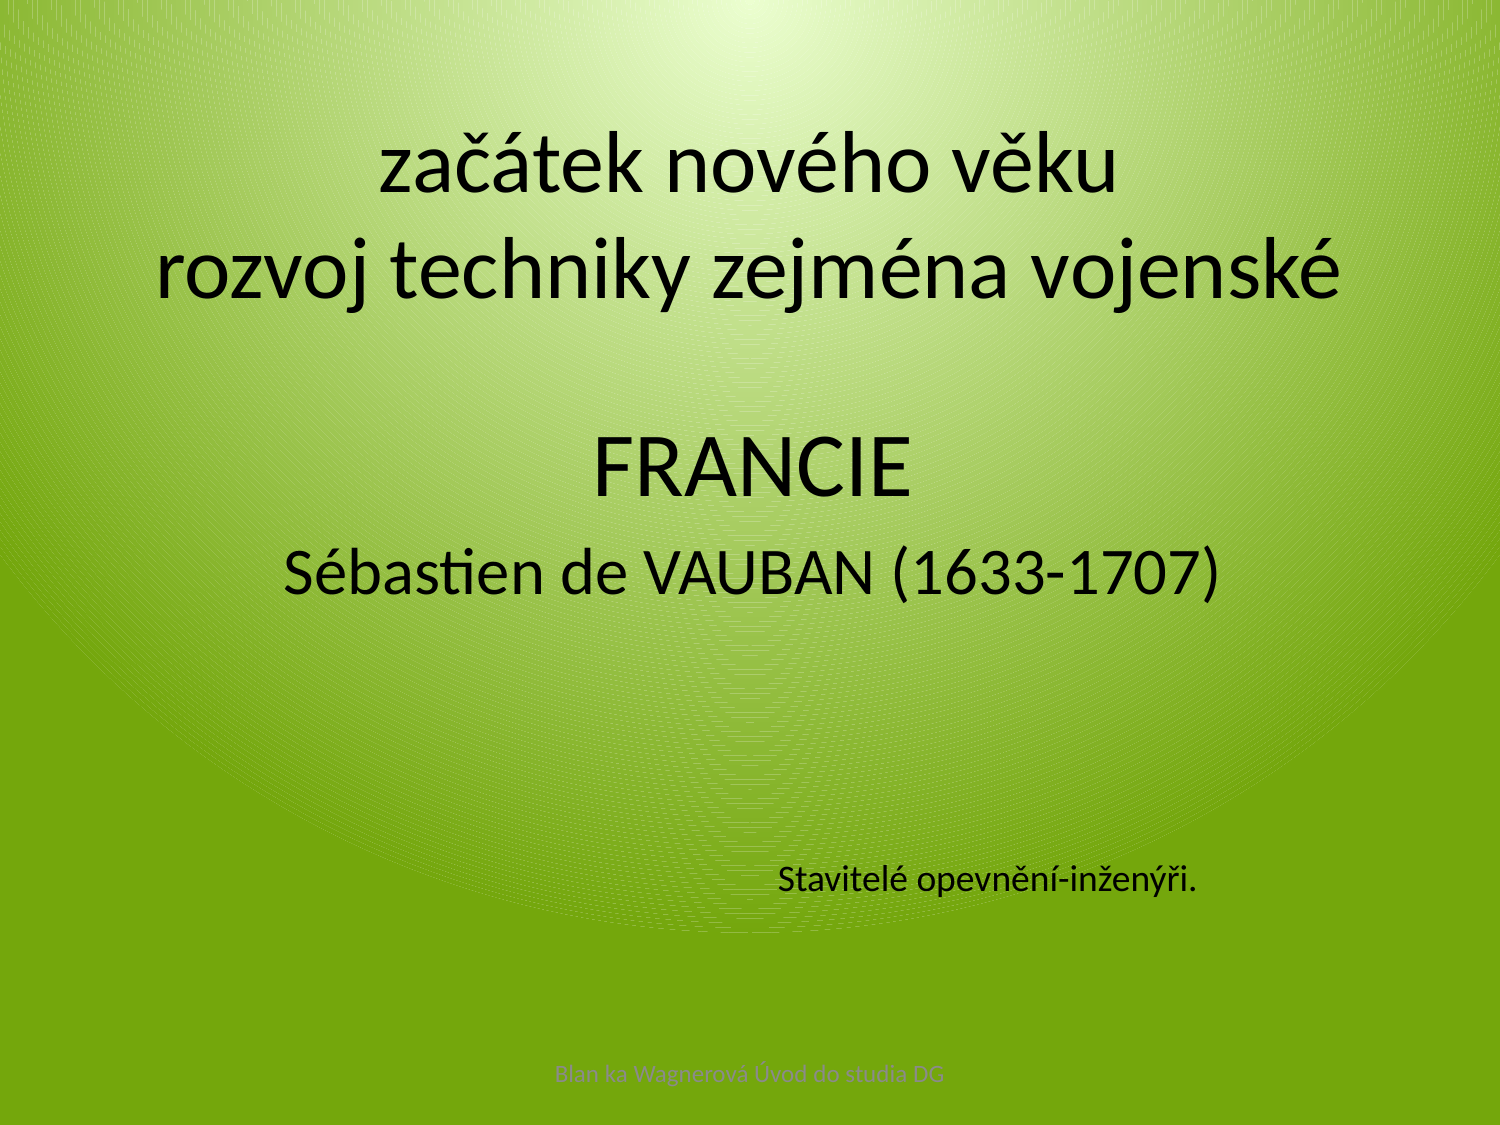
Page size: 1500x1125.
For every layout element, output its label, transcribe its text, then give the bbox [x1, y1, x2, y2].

subtitle FRANCIE Sébastien de VAUBAN (1633-1707) [94, 397, 1412, 693]
text_box Stavitelé opevnění-inženýři. [549, 846, 1436, 907]
footer Blan ka Wagnerová Úvod do studia DG [512, 1042, 988, 1103]
title začátek nového věku rozvoj techniky zejména vojenské [112, 90, 1388, 332]
